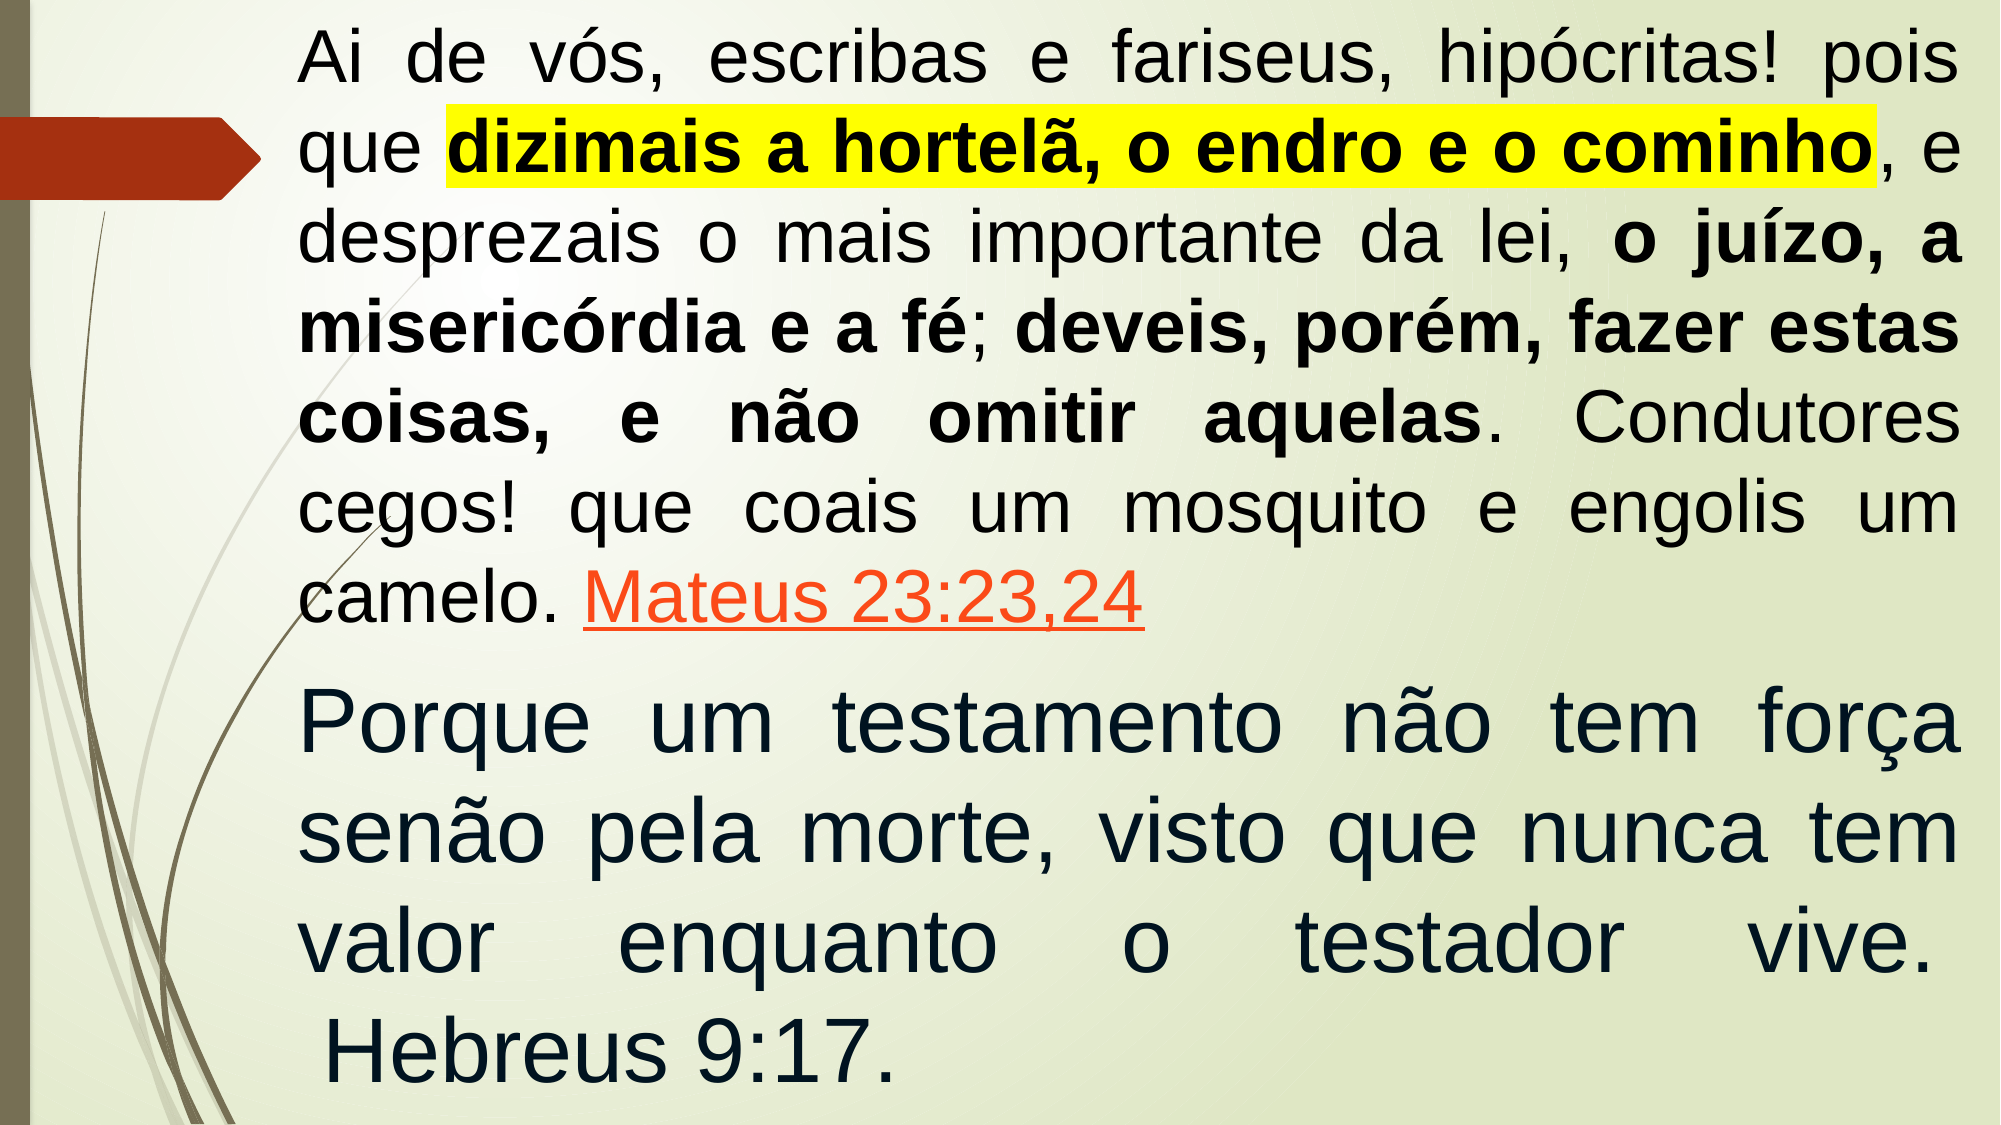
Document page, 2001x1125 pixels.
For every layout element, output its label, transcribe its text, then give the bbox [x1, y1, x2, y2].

text_box Ai de vós, escribas e fariseus, hipócritas! pois que dizimais a hortelã, o endro e o cominho, e desprezais o mais importante da lei, o juízo, a misericórdia e a fé; deveis, porém, fazer estas coisas, e não omitir aquelas. Condutores cegos! que coais um mosquito e engolis um camelo. Mateus 23:23,24 Porque um testamento não tem força senão pela morte, visto que nunca tem valor enquanto o testador vive. Hebreus 9:17. [282, 0, 1979, 1108]
